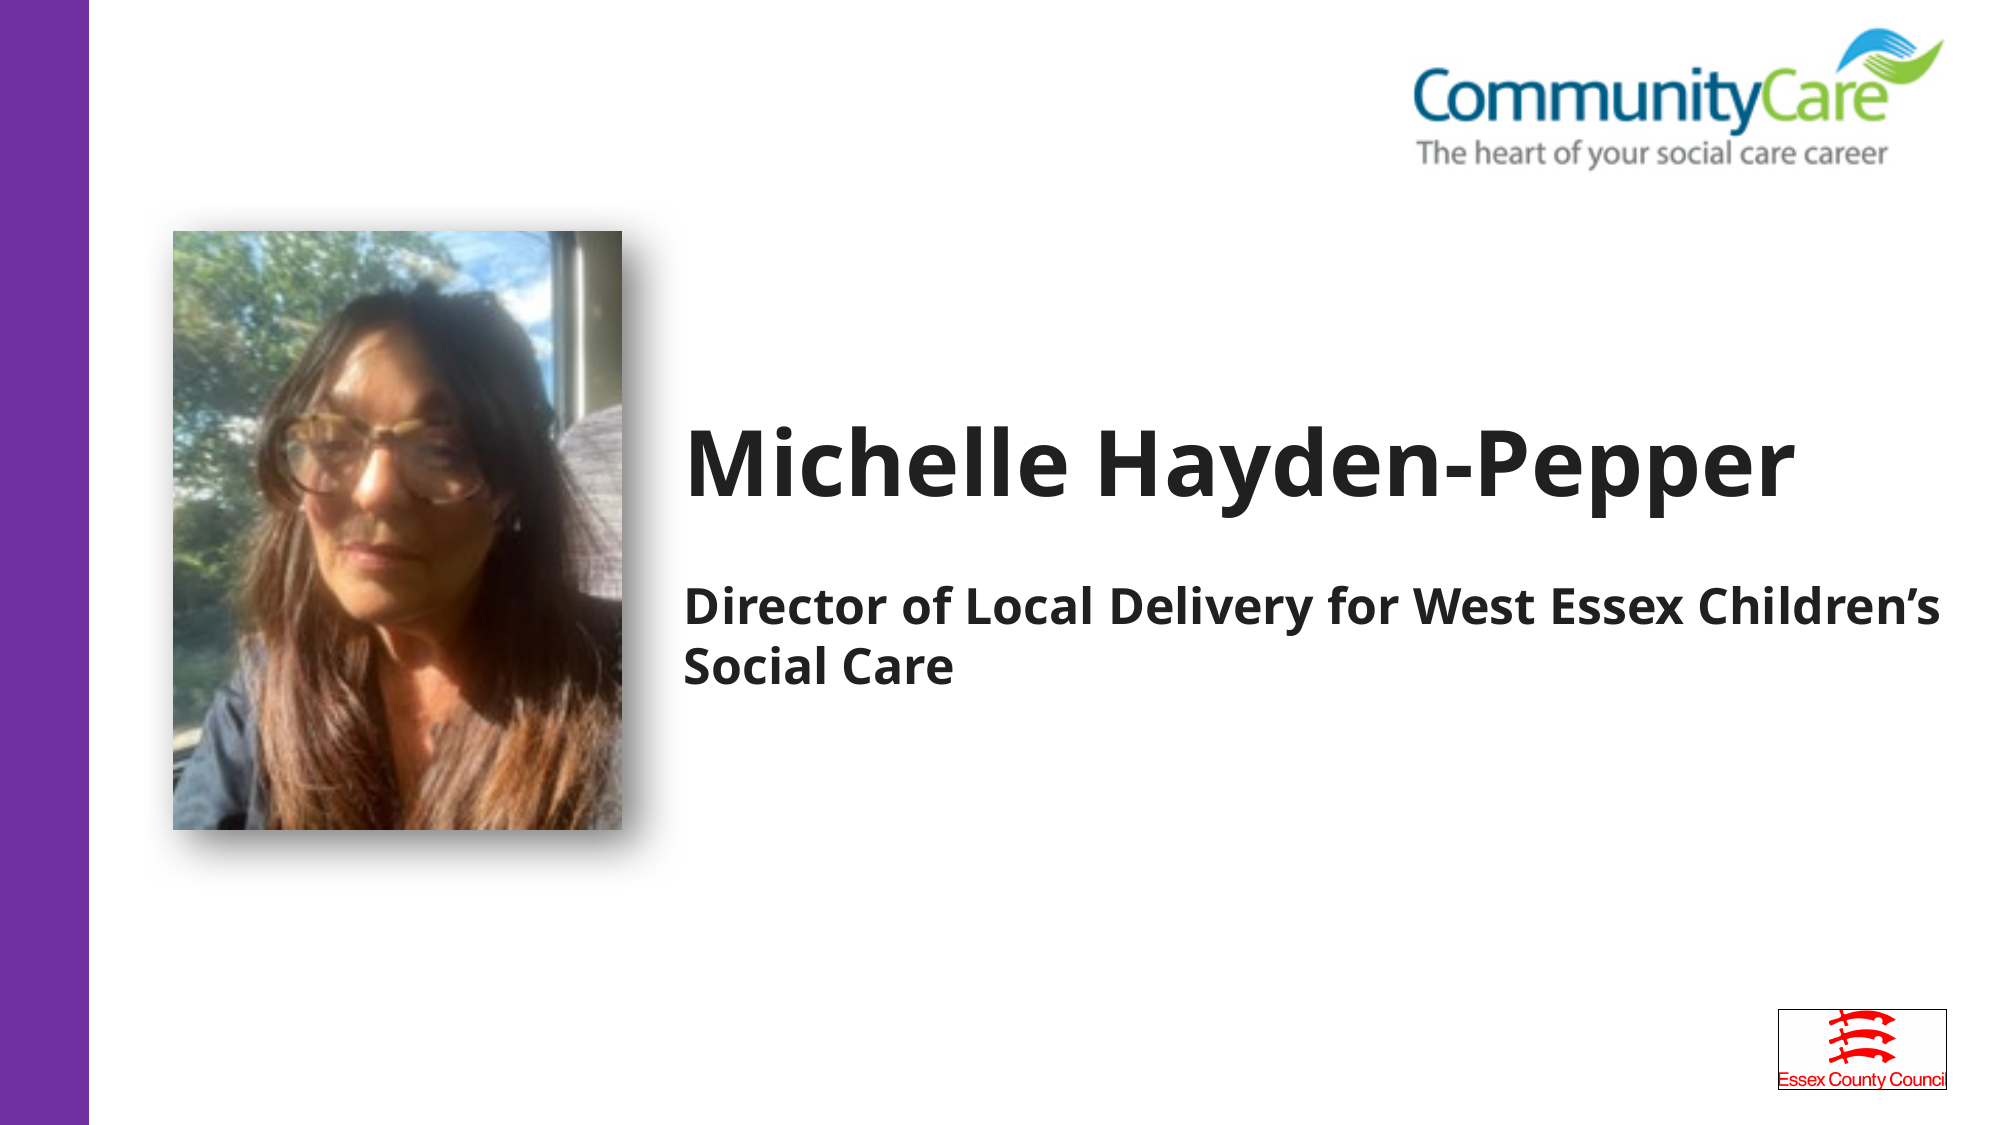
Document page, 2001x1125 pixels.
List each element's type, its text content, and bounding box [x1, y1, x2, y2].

text_box [0, 0, 89, 1125]
picture [1778, 1009, 1947, 1090]
picture [173, 231, 623, 830]
text_box Michelle Hayden-Pepper Director of Local Delivery for West Essex Children’s Social Care [672, 397, 1981, 702]
picture [1413, 23, 1947, 173]
